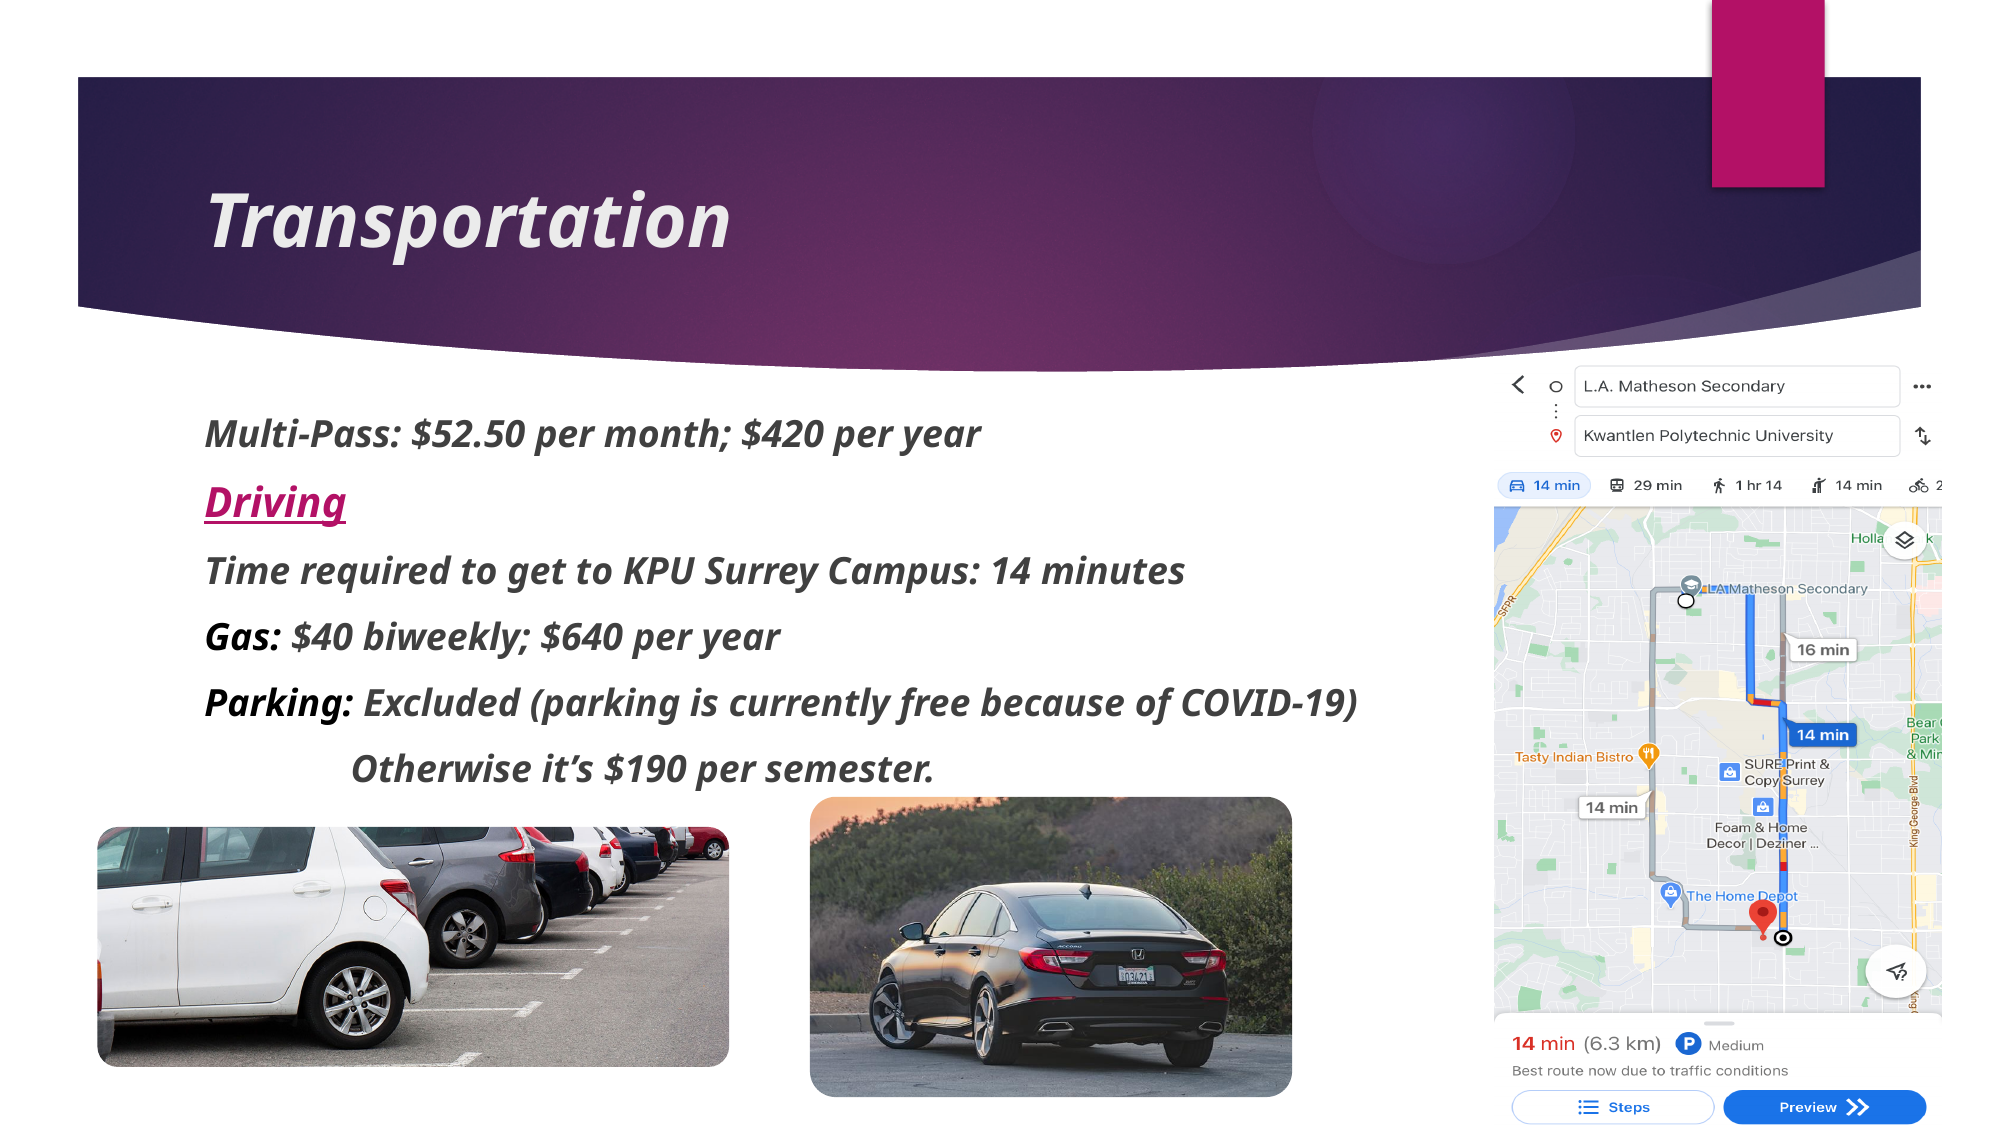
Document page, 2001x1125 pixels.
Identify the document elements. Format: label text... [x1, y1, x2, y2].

list Multi-Pass: $52.50 per month; $420 per year Driving Time required to get to KPU Surrey Campus: 14 minutes Gas: $40 biweekly; $640 per year Parking: Excluded (parking is currently free because of COVID-19) Otherwise it’s $190 per semester. [189, 402, 1488, 909]
picture [809, 796, 1293, 1098]
title Transportation [189, 159, 1627, 276]
picture [97, 826, 730, 1068]
picture [1494, 364, 1942, 1125]
